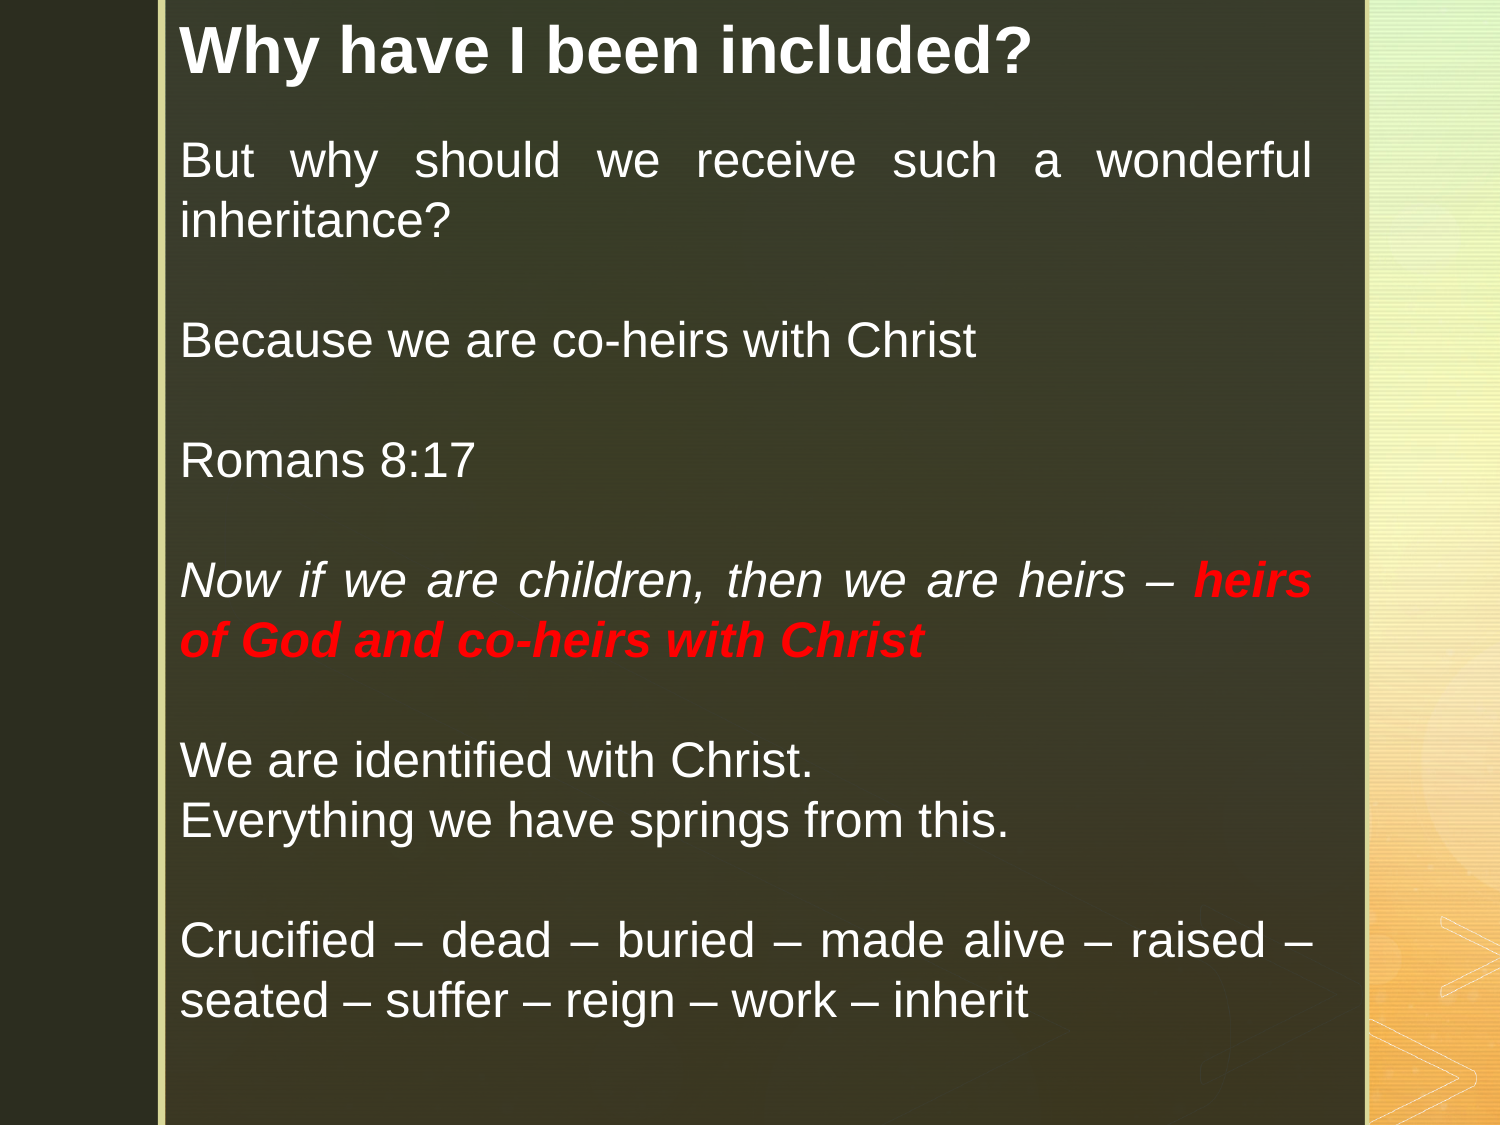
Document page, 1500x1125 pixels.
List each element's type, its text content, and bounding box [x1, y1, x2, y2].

text_box Why have I been included? But why should we receive such a wonderful inheritance? Because we are co-heirs with Christ Romans 8:17 Now if we are children, then we are heirs – heirs of God and co-heirs with Christ We are identified with Christ. Everything we have springs from this. Crucified – dead – buried – made alive – raised – seated – suffer – reign – work – inherit [164, 0, 1328, 1035]
picture [1370, 0, 1500, 1125]
